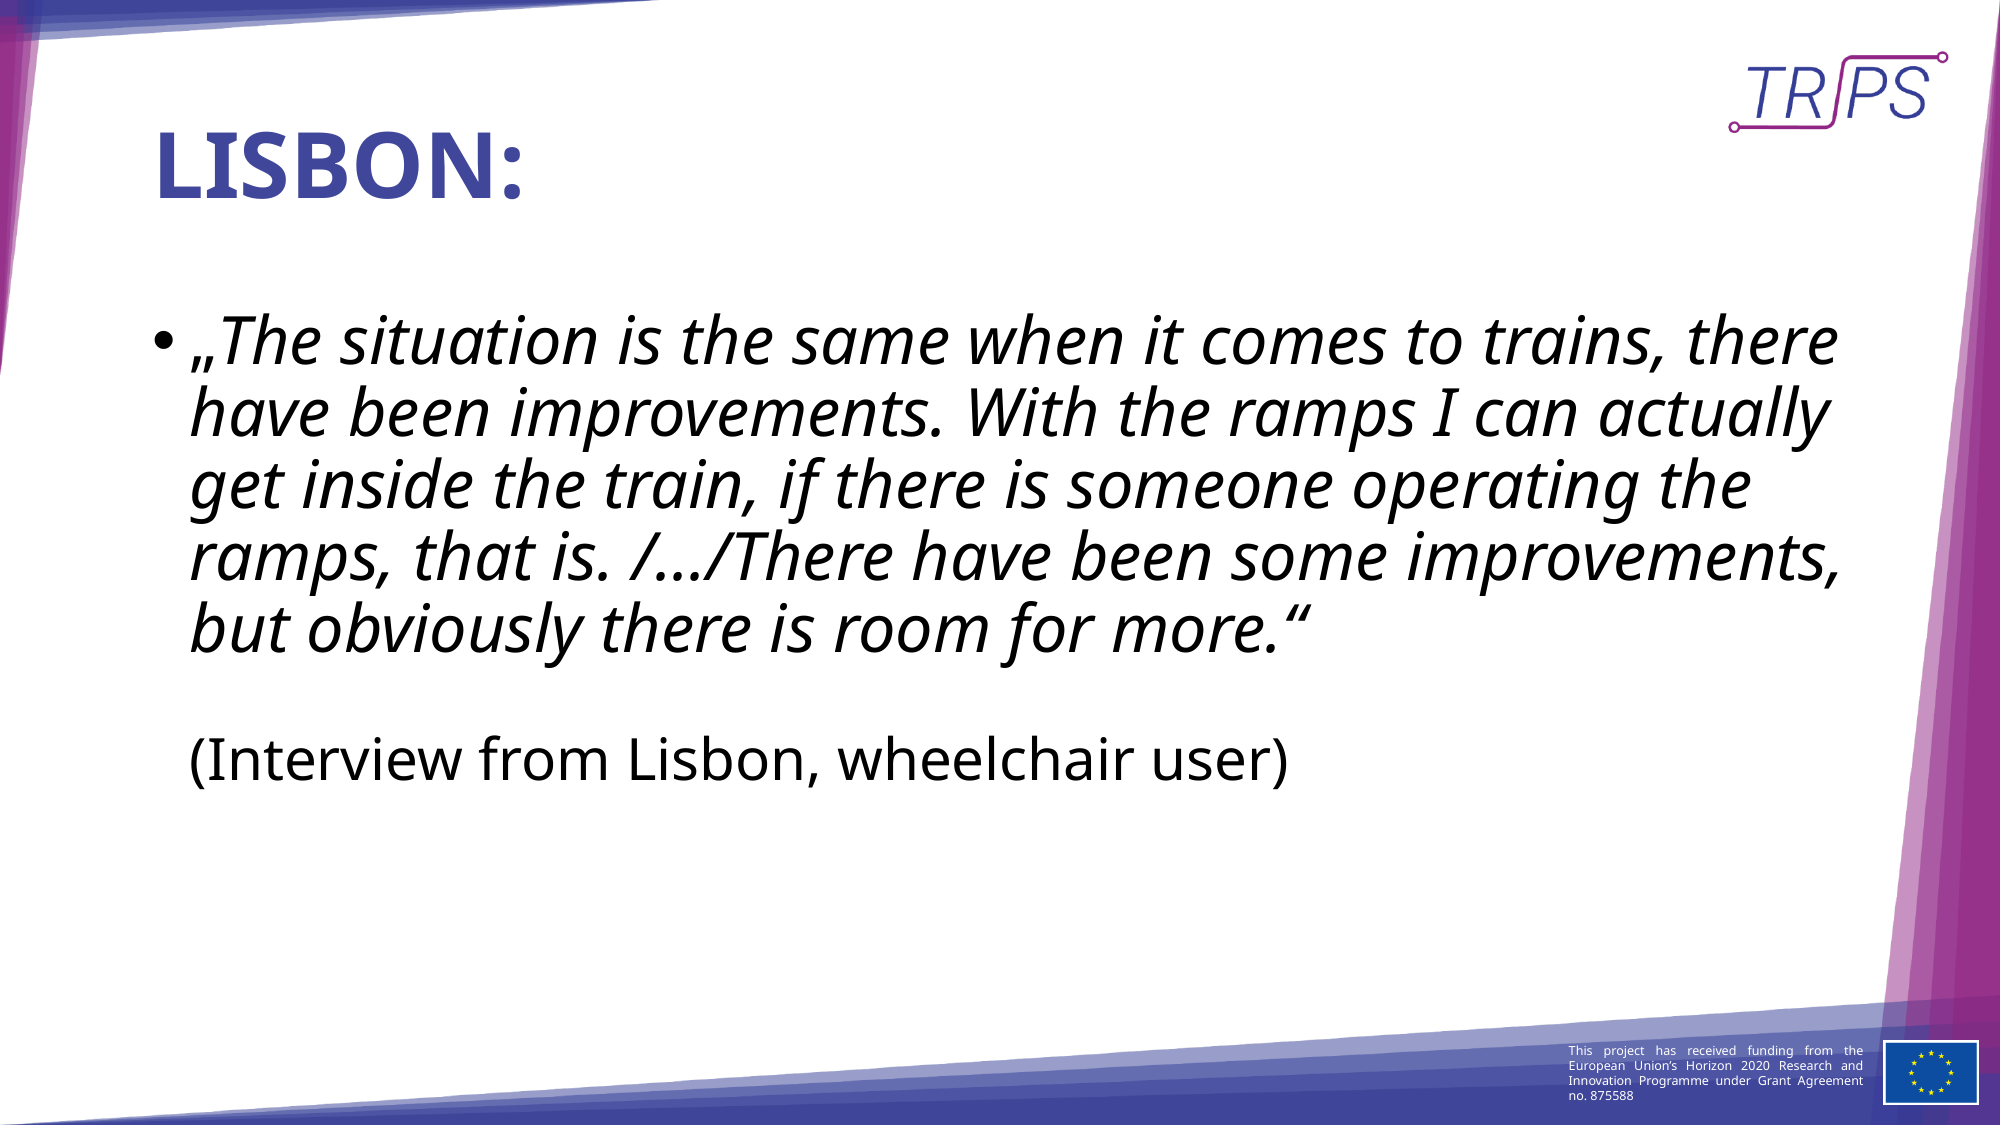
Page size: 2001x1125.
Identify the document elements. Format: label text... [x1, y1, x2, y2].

title LISBON: [137, 59, 1863, 278]
list „The situation is the same when it comes to trains, there have been improvements. With the ramps I can actually get inside the train, if there is someone operating the ramps, that is. /.../There have been some improvements, but obviously there is room for more.“ (Interview from Lisbon, wheelchair user) [137, 299, 1863, 1014]
picture [0, 0, 2000, 1125]
